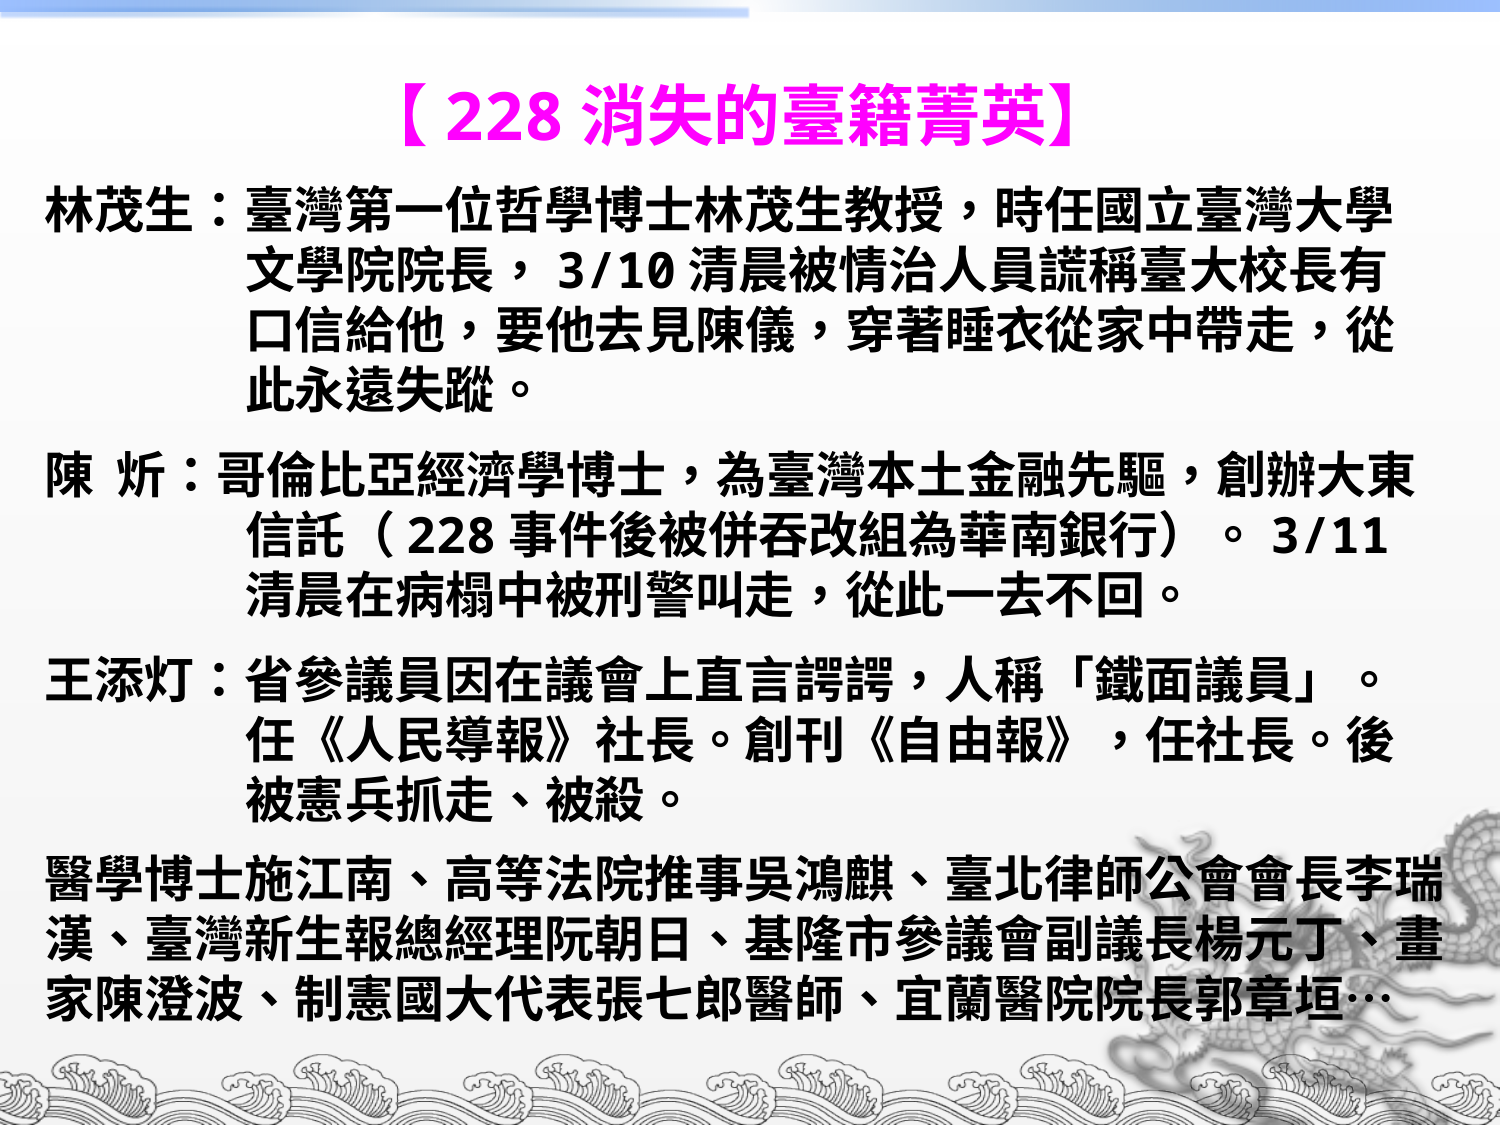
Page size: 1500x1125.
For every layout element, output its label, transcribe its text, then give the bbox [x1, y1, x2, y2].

text_box 醫學博士施江南、高等法院推事吳鴻麒、臺北律師公會會長李瑞漢、臺灣新生報總經理阮朝日、基隆市參議會副議長楊元丁、畫家陳澄波、制憲國大代表張七郎醫師、宜蘭醫院院長郭章垣… [29, 840, 1471, 1036]
text_box 【228消失的臺籍菁英】 林茂生：臺灣第一位哲學博士林茂生教授，時任國立臺灣大學文學院院長，3/10清晨被情治人員謊稱臺大校長有口信給他，要他去見陳儀，穿著睡衣從家中帶走，從此永遠失蹤。 陳 炘：哥倫比亞經濟學博士，為臺灣本土金融先驅，創辦大東信託（228事件後被併吞改組為華南銀行）。3/11清晨在病榻中被刑警叫走，從此一去不回。 王添灯：省參議員因在議會上直言諤諤，人稱「鐵面議員」。任《人民導報》社長。創刊《自由報》，任社長。後被憲兵抓走、被殺。 [29, 66, 1447, 836]
